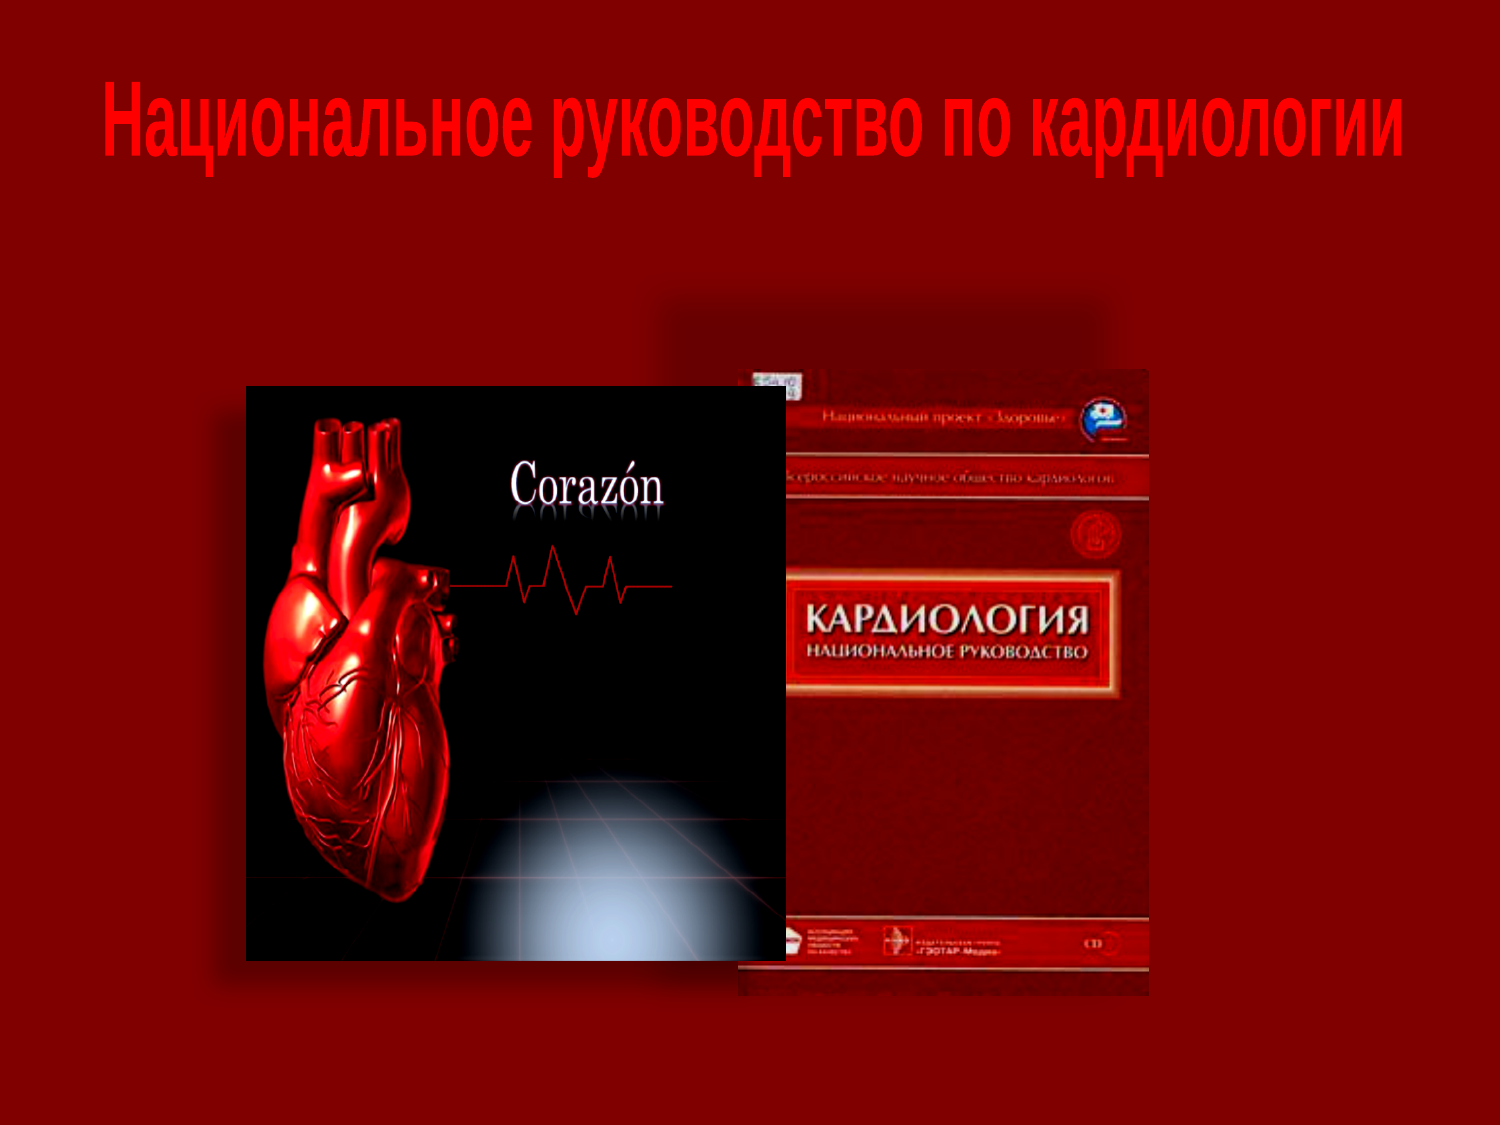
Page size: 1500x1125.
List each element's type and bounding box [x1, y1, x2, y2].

picture [245, 369, 1149, 997]
